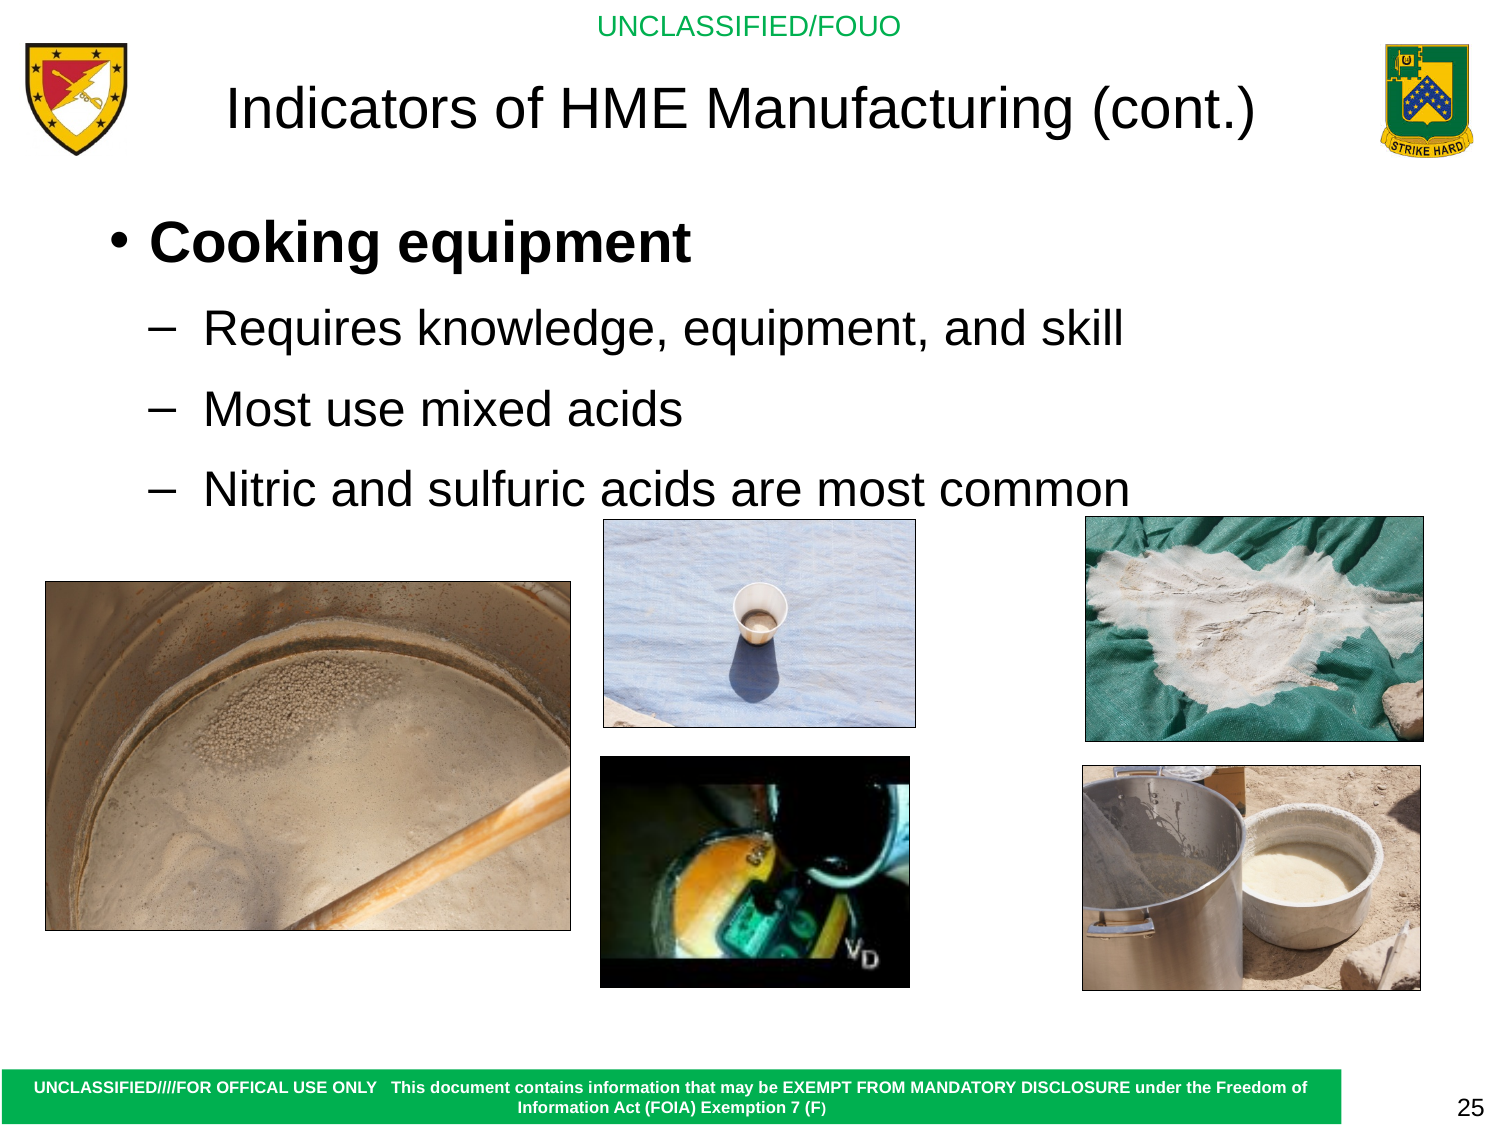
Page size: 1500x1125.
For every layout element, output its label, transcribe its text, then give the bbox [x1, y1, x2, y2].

list Cooking equipment Requires knowledge, equipment, and skill Most use mixed acids Nitric and sulfuric acids are most common [94, 196, 1428, 564]
picture [1081, 764, 1421, 991]
title Indicators of HME Manufacturing (cont.) [0, 42, 1500, 168]
picture [45, 581, 571, 931]
picture [600, 756, 911, 989]
text_box 25 [1149, 1087, 1500, 1125]
picture [1085, 516, 1425, 742]
picture [602, 519, 916, 728]
